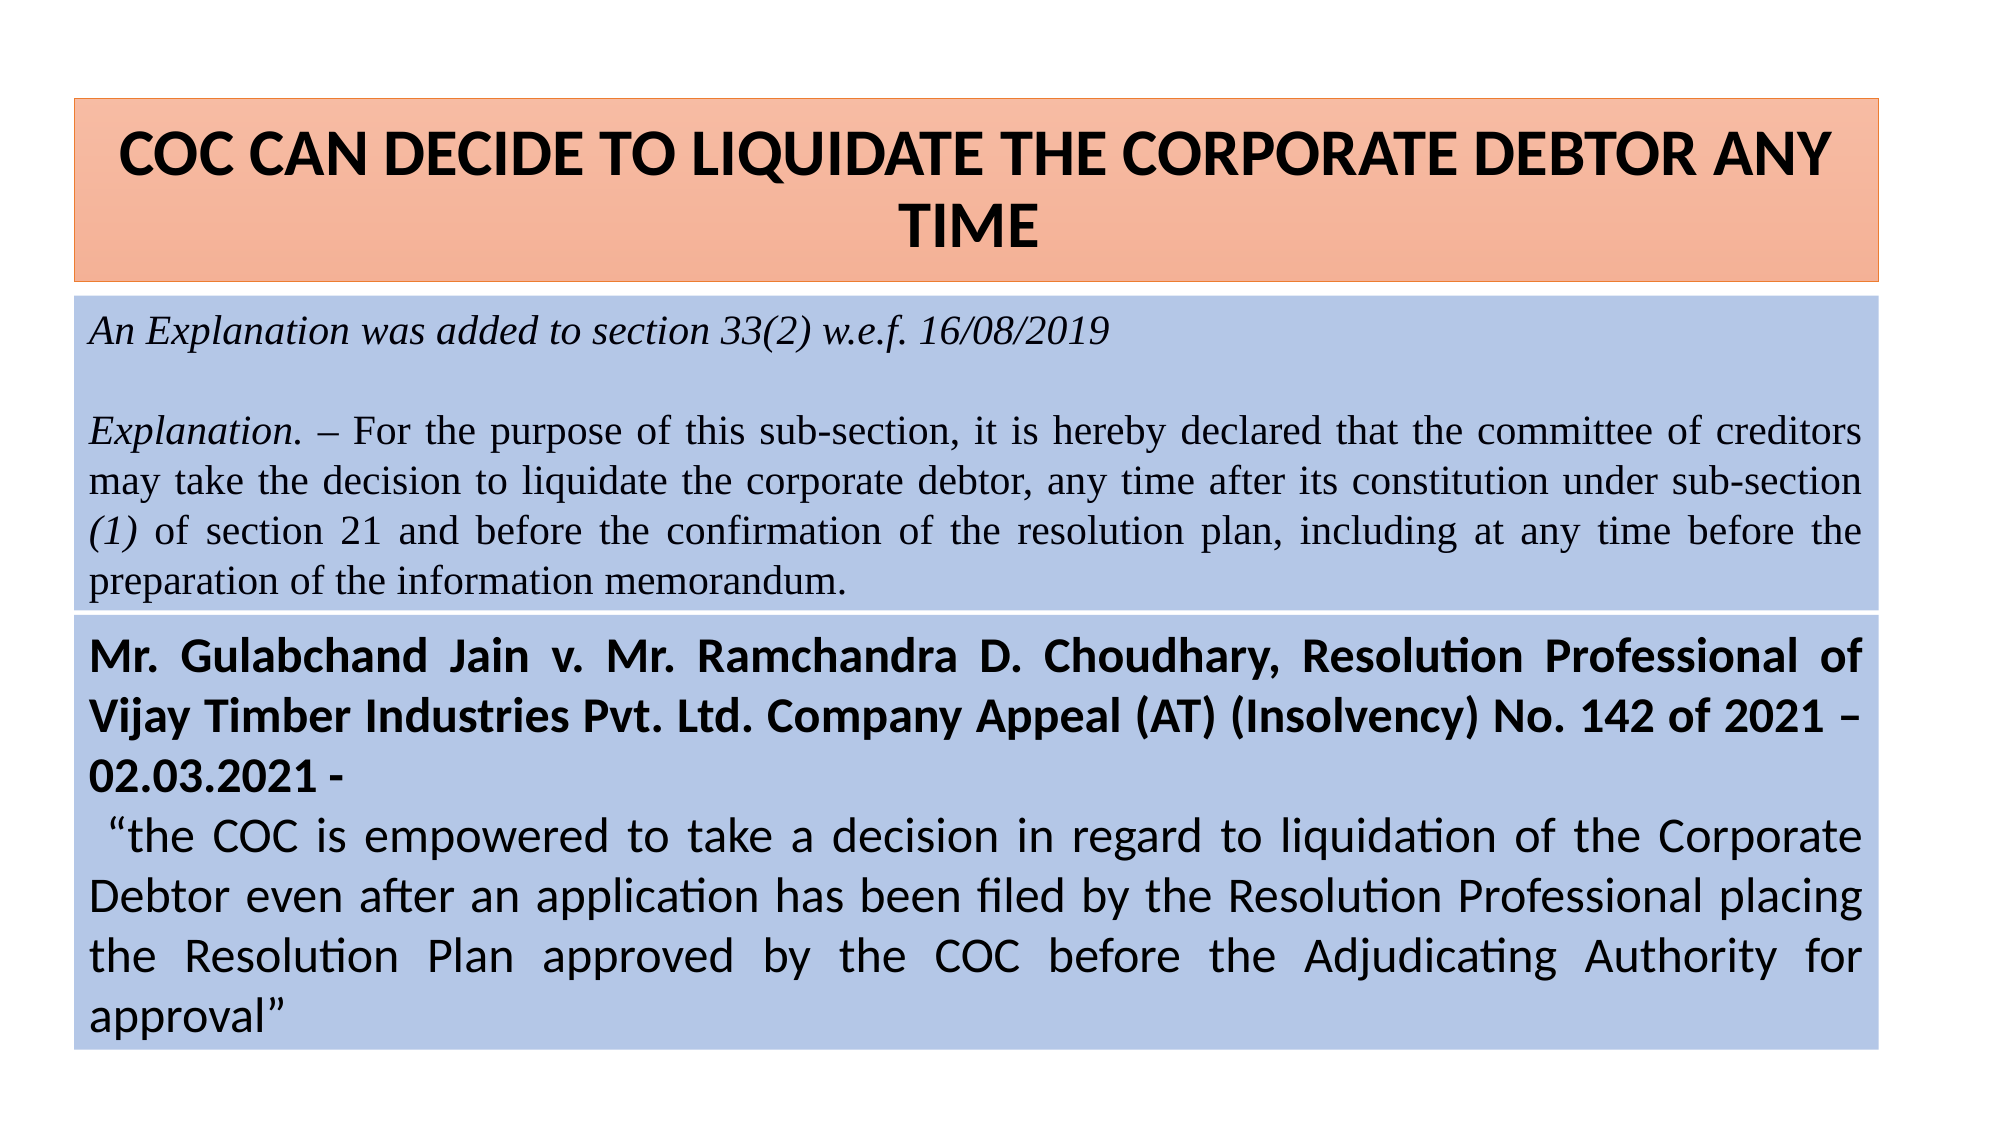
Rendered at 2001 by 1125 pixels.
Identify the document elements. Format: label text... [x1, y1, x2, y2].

title COC CAN DECIDE TO LIQUIDATE THE CORPORATE DEBTOR ANY TIME [74, 98, 1879, 282]
text_box Mr. Gulabchand Jain v. Mr. Ramchandra D. Choudhary, Resolution Professional of Vijay Timber Industries Pvt. Ltd. Company Appeal (AT) (Insolvency) No. 142 of 2021 – 02.03.2021 - “the COC is empowered to take a decision in regard to liquidation of the Corporate Debtor even after an application has been filed by the Resolution Professional placing the Resolution Plan approved by the COC before the Adjudicating Authority for approval” [74, 614, 1879, 1050]
text_box An Explanation was added to section 33(2) w.e.f. 16/08/2019 Explanation. – For the purpose of this sub-section, it is hereby declared that the committee of creditors may take the decision to liquidate the corporate debtor, any time after its constitution under sub-section (1) of section 21 and before the confirmation of the resolution plan, including at any time before the preparation of the information memorandum. [74, 295, 1879, 611]
